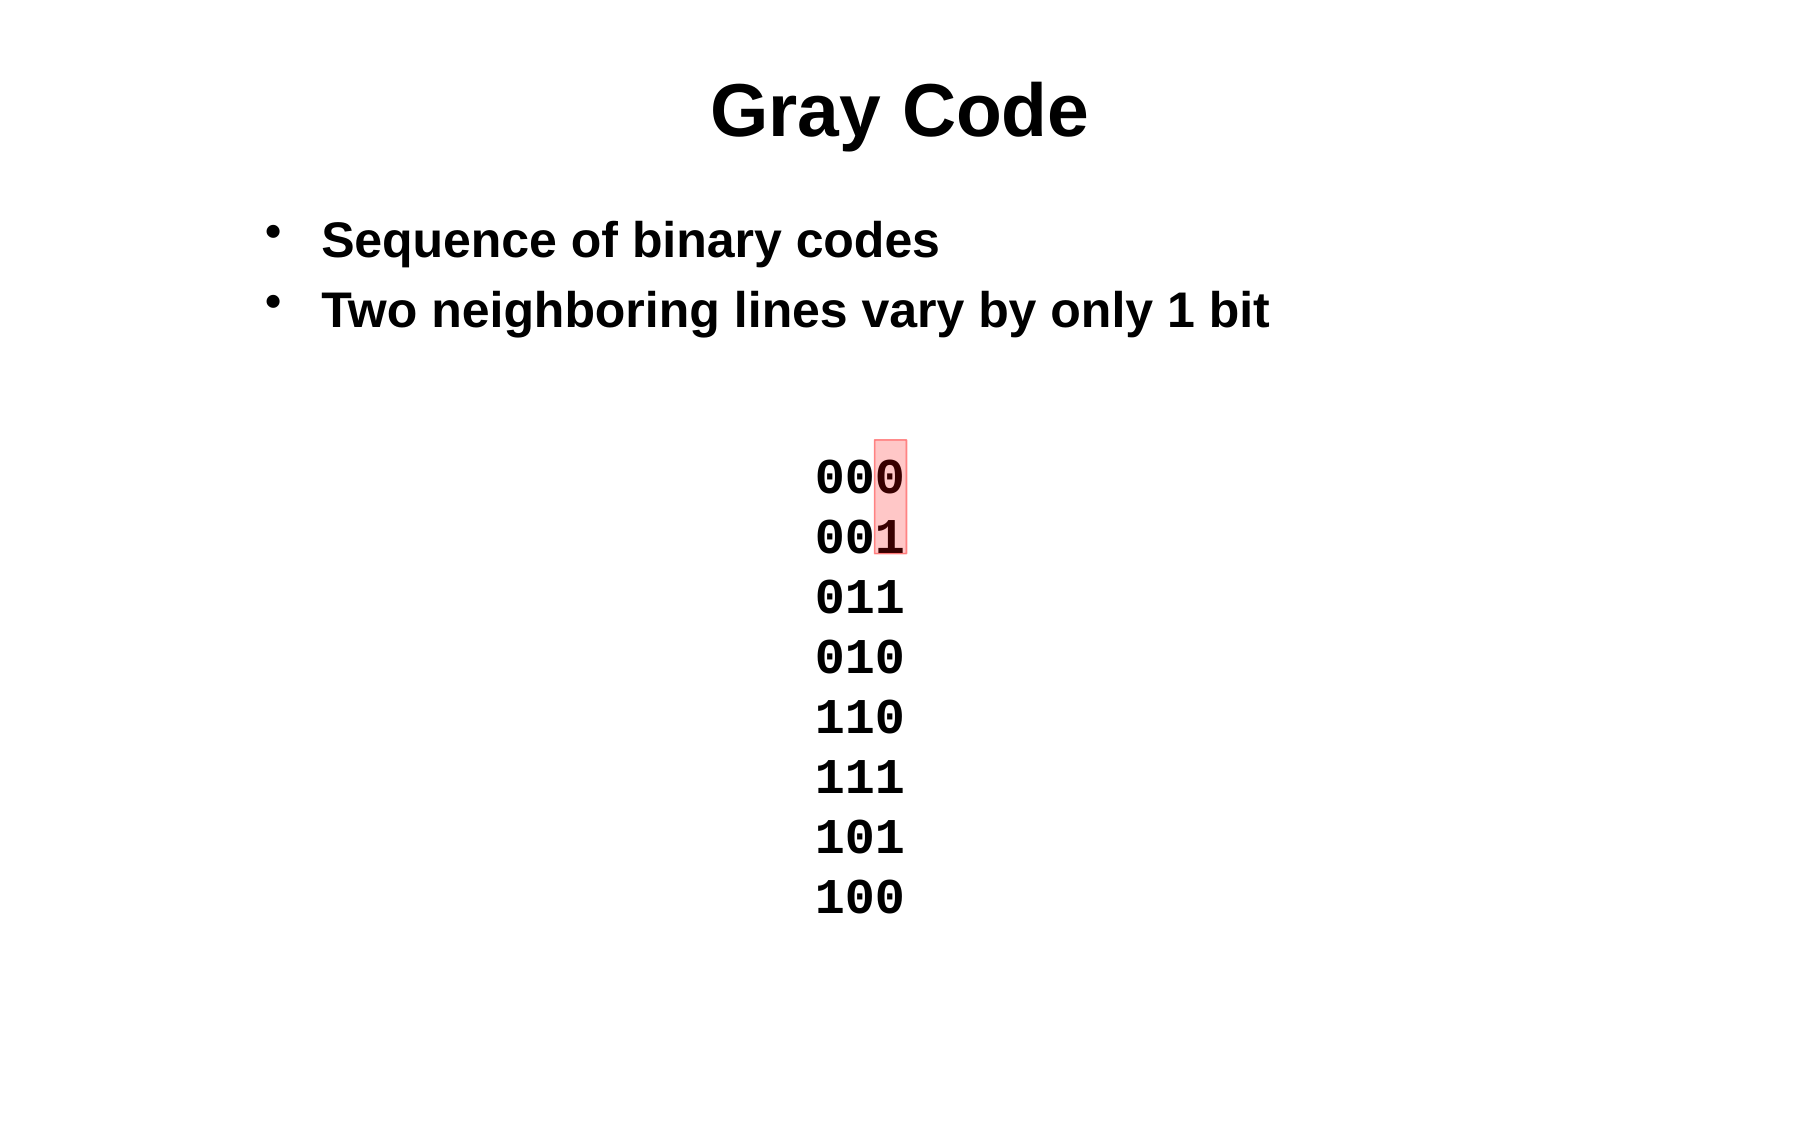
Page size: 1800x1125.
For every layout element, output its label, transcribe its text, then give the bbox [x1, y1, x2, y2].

title Gray Code [0, 50, 1800, 163]
list Sequence of binary codes Two neighboring lines vary by only 1 bit [249, 200, 1550, 375]
text_box [874, 439, 907, 554]
text_box 000 001 011 010 110 111 101 100 [800, 436, 925, 931]
